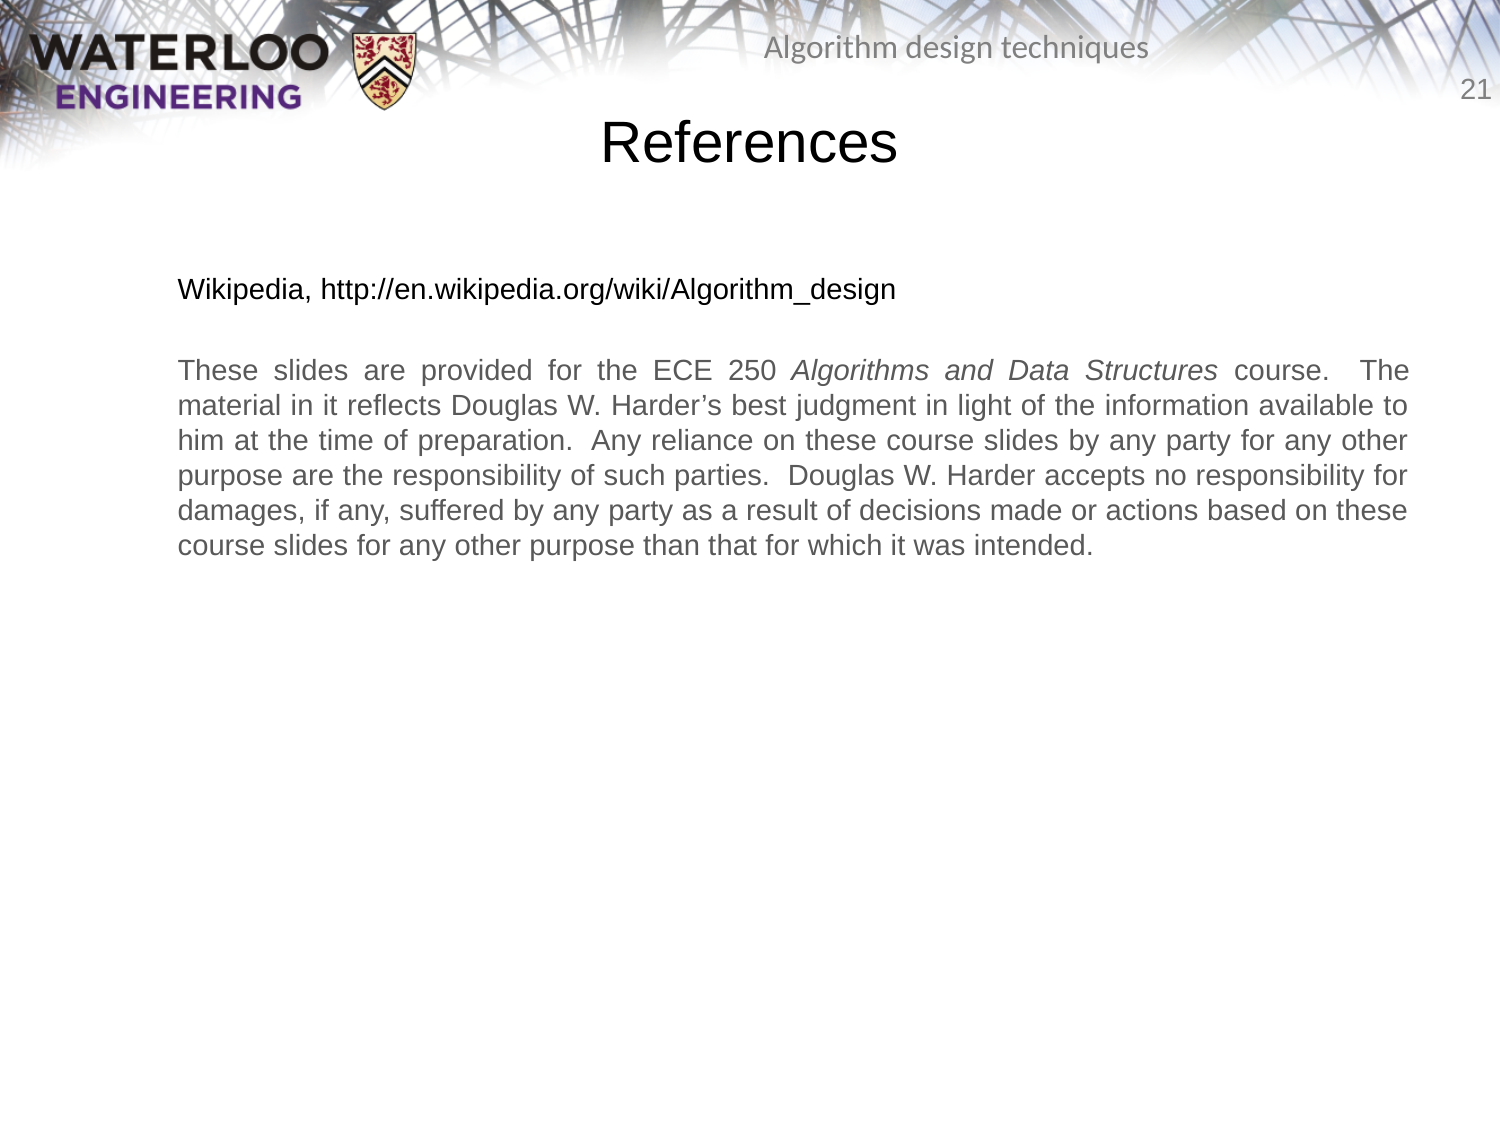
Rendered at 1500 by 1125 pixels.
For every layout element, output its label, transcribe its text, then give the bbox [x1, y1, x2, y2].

list Wikipedia, http://en.wikipedia.org/wiki/Algorithm_design These slides are provided for the ECE 250 Algorithms and Data Structures course. The material in it reflects Douglas W. Harder’s best judgment in light of the information available to him at the time of preparation. Any reliance on these course slides by any party for any other purpose are the responsibility of such parties. Douglas W. Harder accepts no responsibility for damages, if any, suffered by any party as a result of decisions made or actions based on these course slides for any other purpose than that for which it was intended. [74, 262, 1426, 1006]
picture [0, 0, 1500, 1125]
title References [74, 44, 1426, 233]
